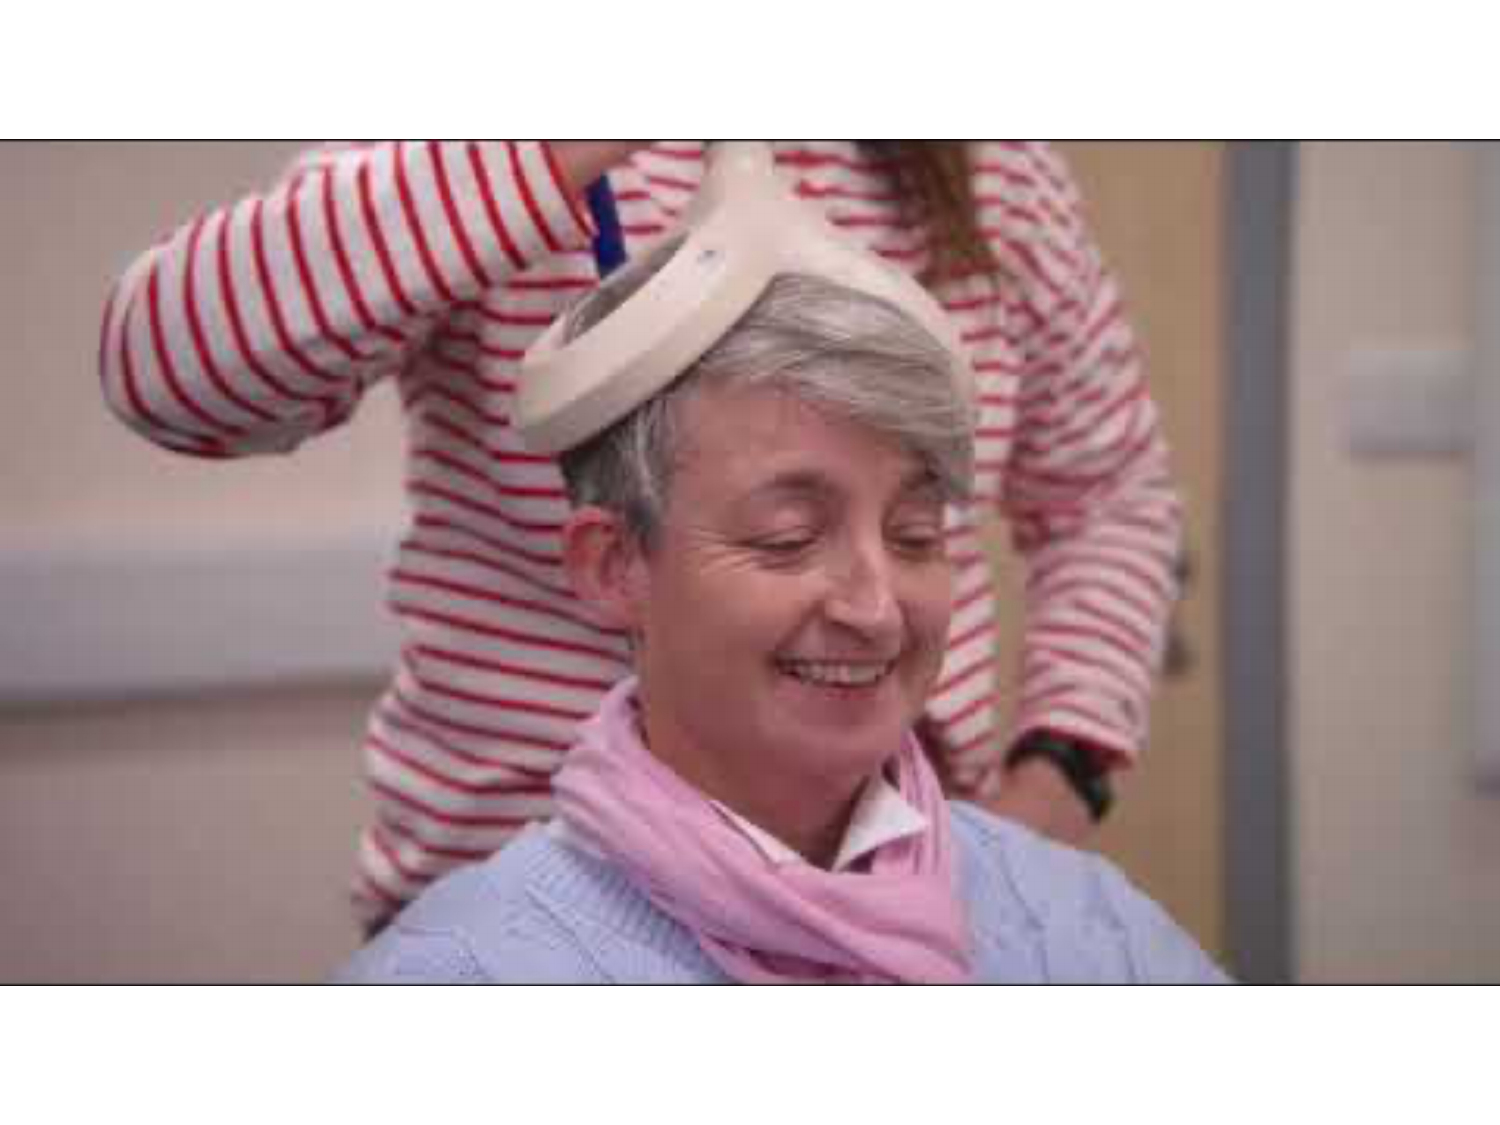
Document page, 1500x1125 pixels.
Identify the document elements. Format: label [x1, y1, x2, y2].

text_box [0, 138, 1500, 987]
